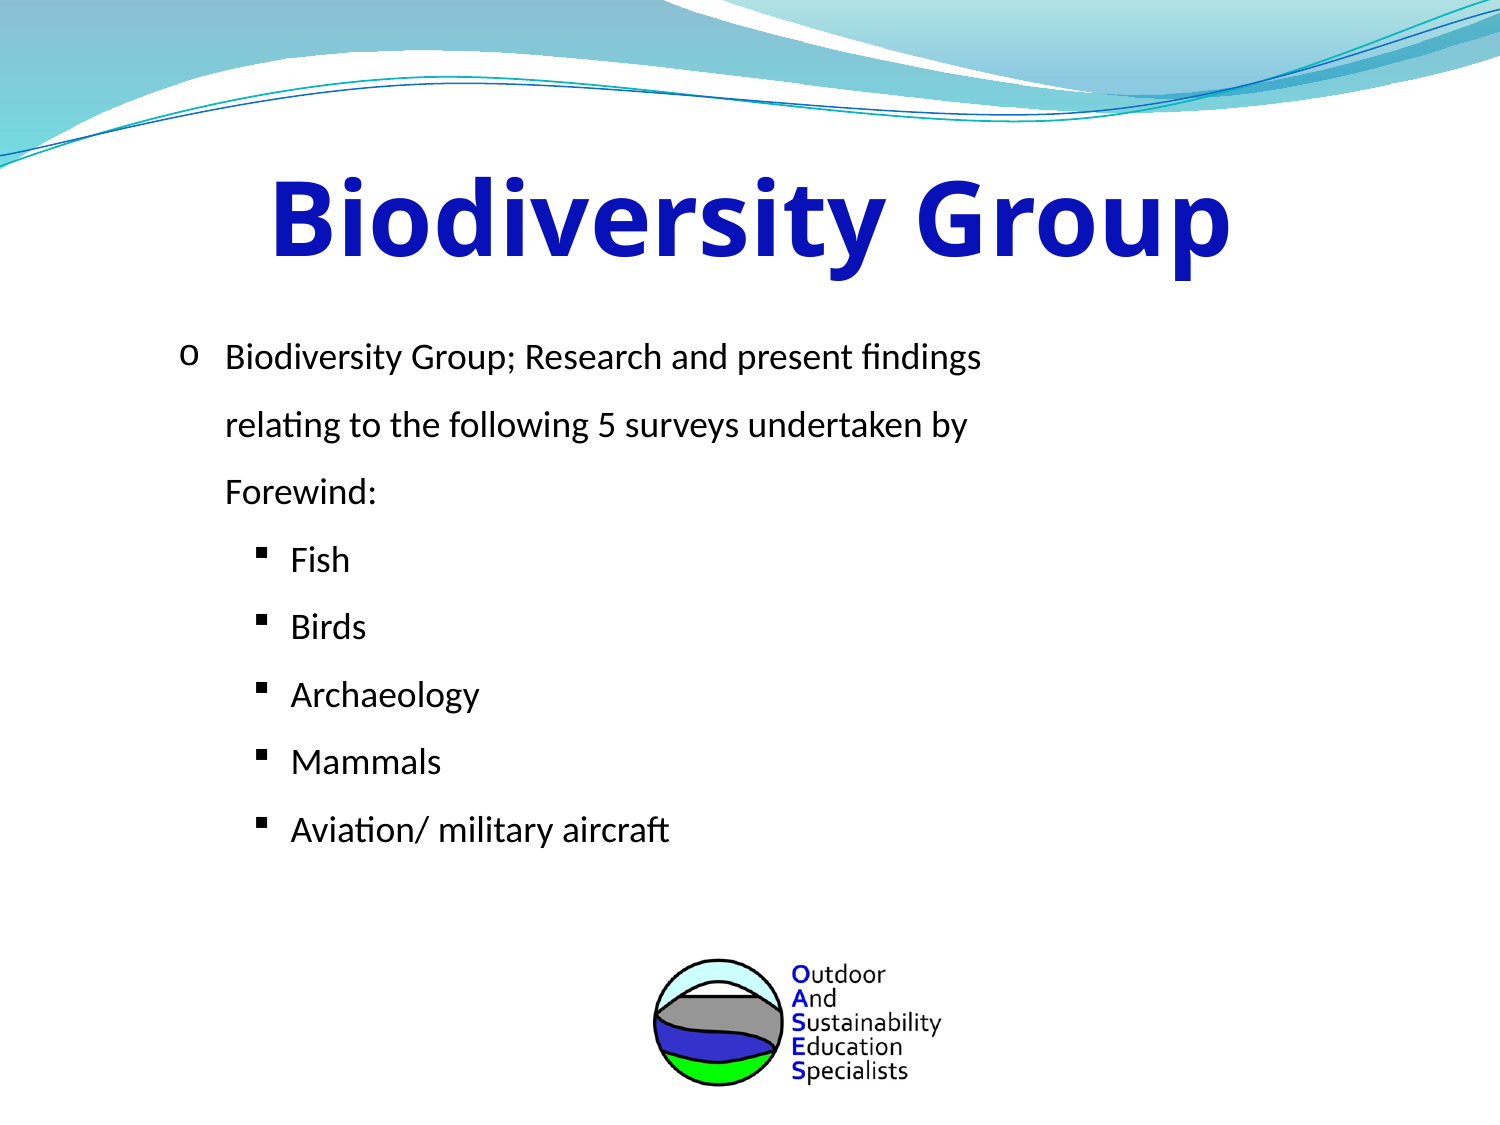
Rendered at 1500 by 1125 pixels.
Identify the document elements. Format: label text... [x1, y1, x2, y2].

picture [643, 946, 948, 1093]
text_box Biodiversity Group; Research and present findings relating to the following 5 surveys undertaken by Forewind: Fish Birds Archaeology Mammals Aviation/ military aircraft [88, 302, 1058, 858]
title Biodiversity Group [112, 267, 1388, 398]
